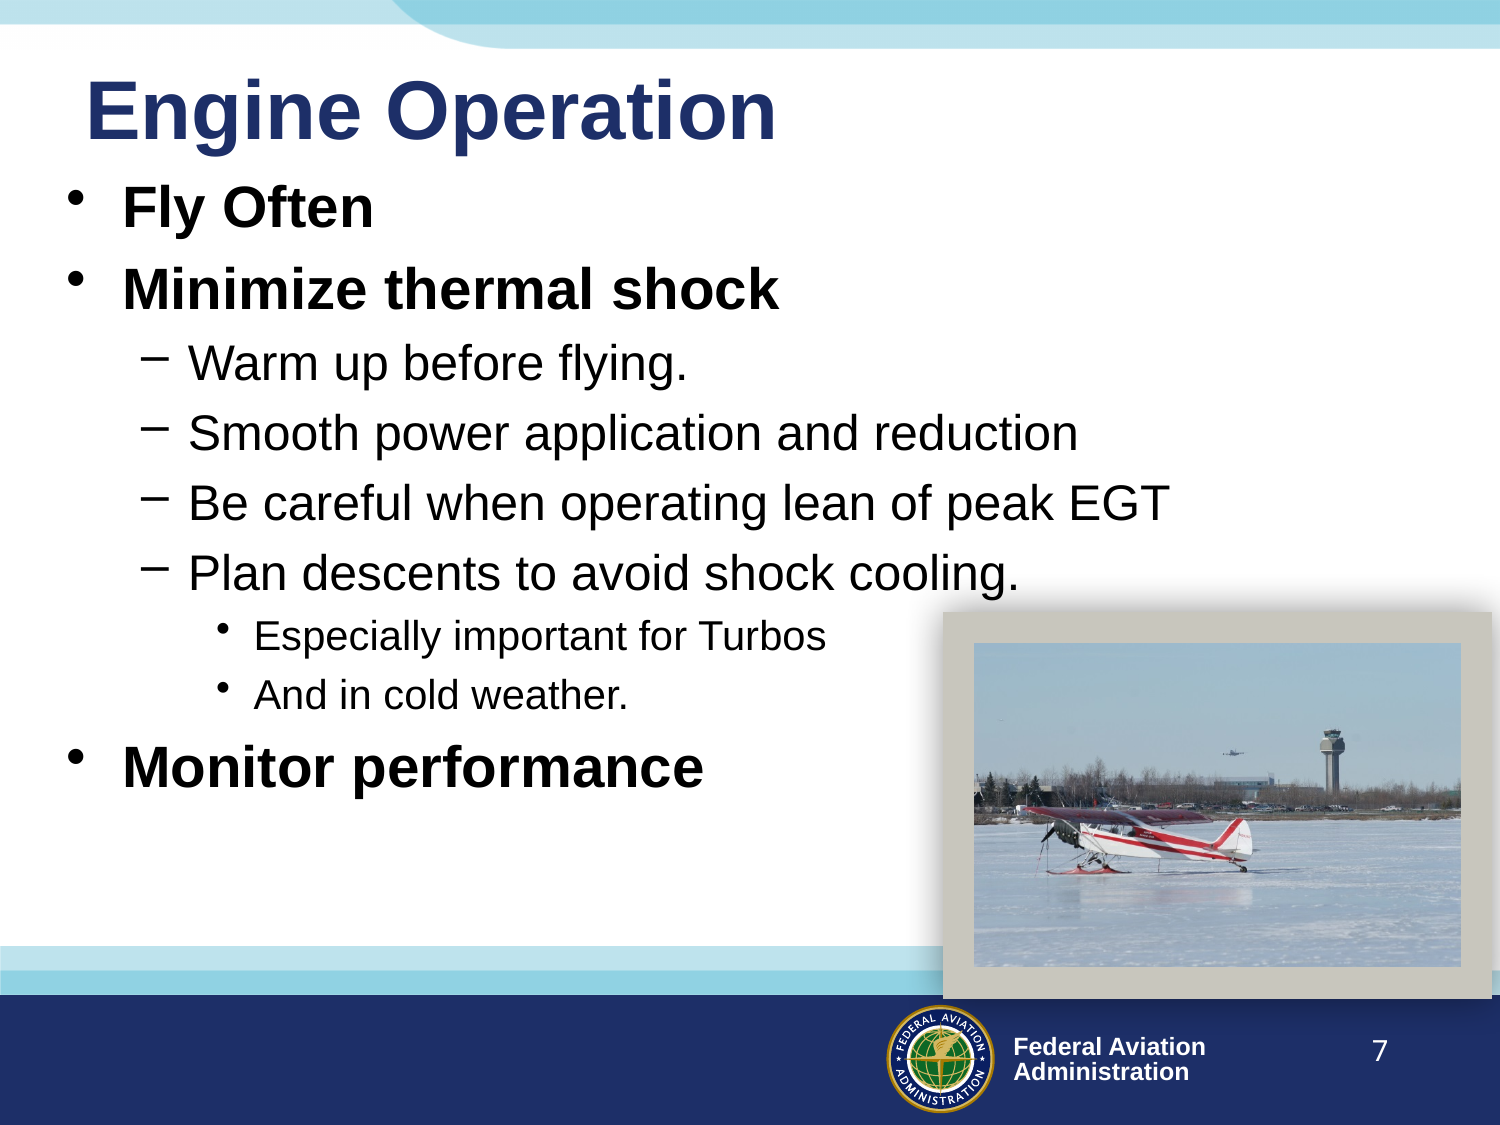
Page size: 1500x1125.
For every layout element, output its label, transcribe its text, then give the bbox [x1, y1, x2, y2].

picture [0, 0, 1500, 50]
picture [1492, 945, 1500, 995]
picture [973, 642, 1462, 968]
title Engine Operation [70, 56, 1461, 157]
list Fly Often Minimize thermal shock Warm up before flying. Smooth power application and reduction Be careful when operating lean of peak EGT Plan descents to avoid shock cooling. Especially important for Turbos And in cold weather. Monitor performance [50, 161, 1372, 882]
picture [0, 945, 943, 995]
slide_number 7 [1222, 1026, 1404, 1100]
